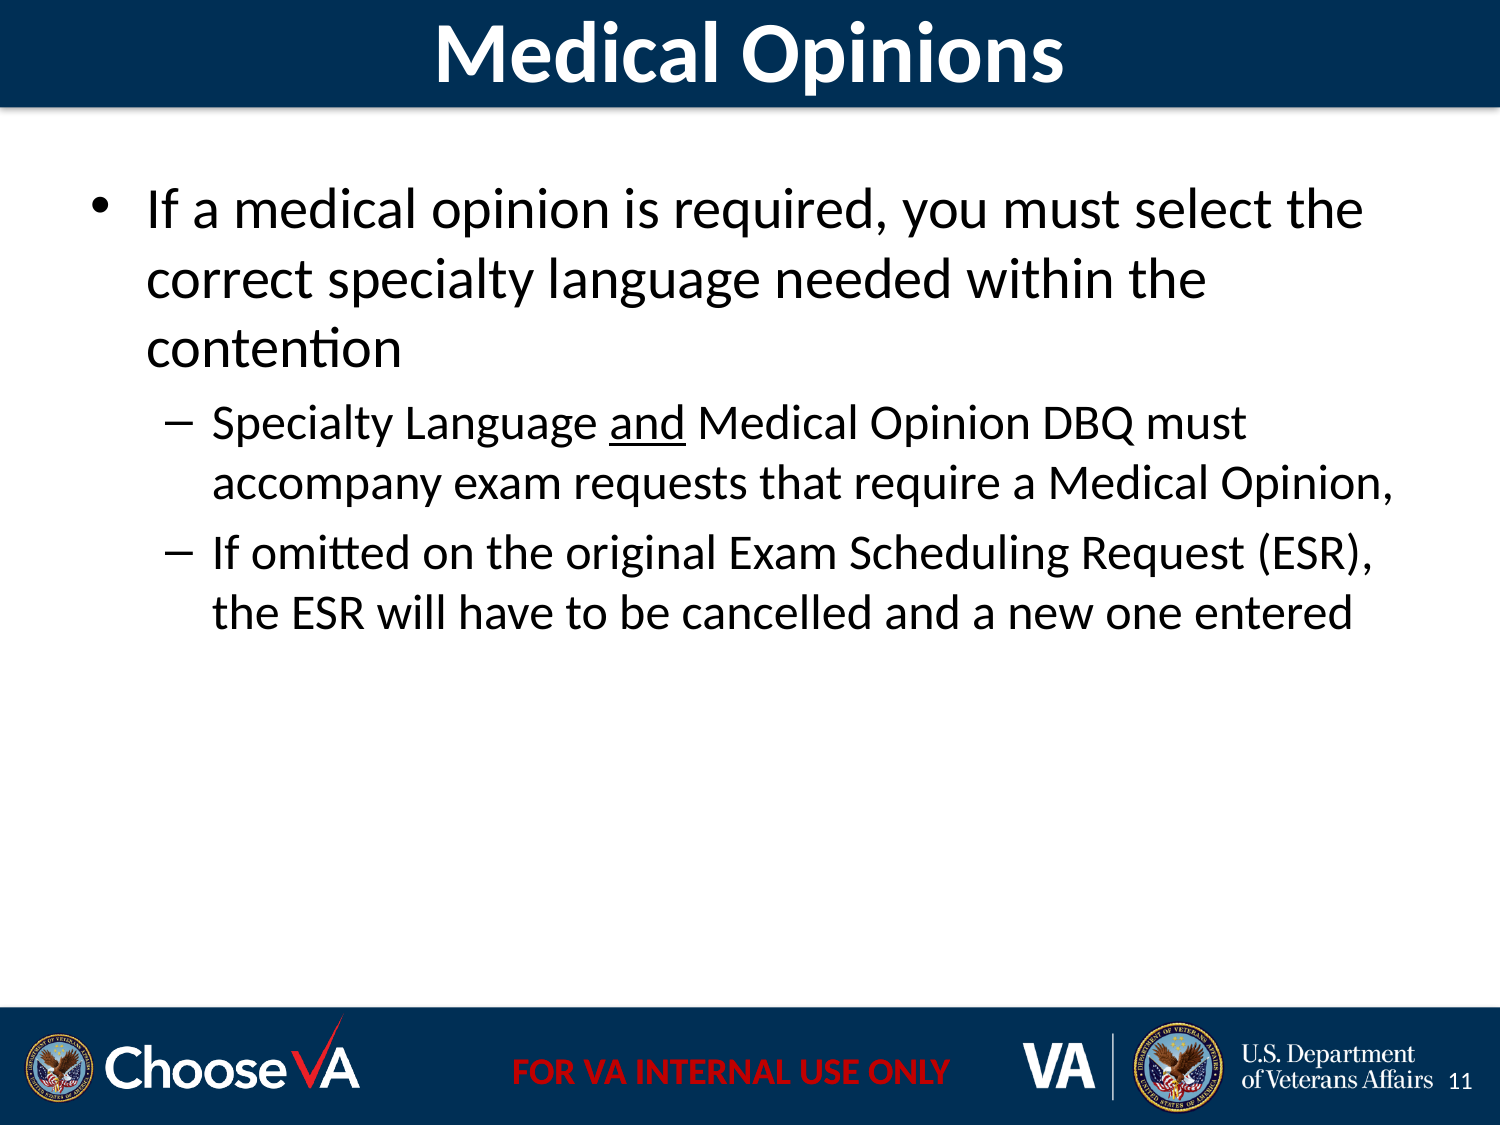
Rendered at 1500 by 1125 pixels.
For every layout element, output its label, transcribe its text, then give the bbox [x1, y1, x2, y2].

picture [24, 1012, 360, 1103]
list If a medical opinion is required, you must select the correct specialty language needed within the contention Specialty Language and Medical Opinion DBQ must accompany exam requests that require a Medical Opinion, If omitted on the original Exam Scheduling Request (ESR), the ESR will have to be cancelled and a new one entered [75, 162, 1425, 975]
picture [1017, 1014, 1438, 1120]
slide_number 11 [1425, 1049, 1489, 1110]
title Medical Opinions [0, 0, 1500, 108]
